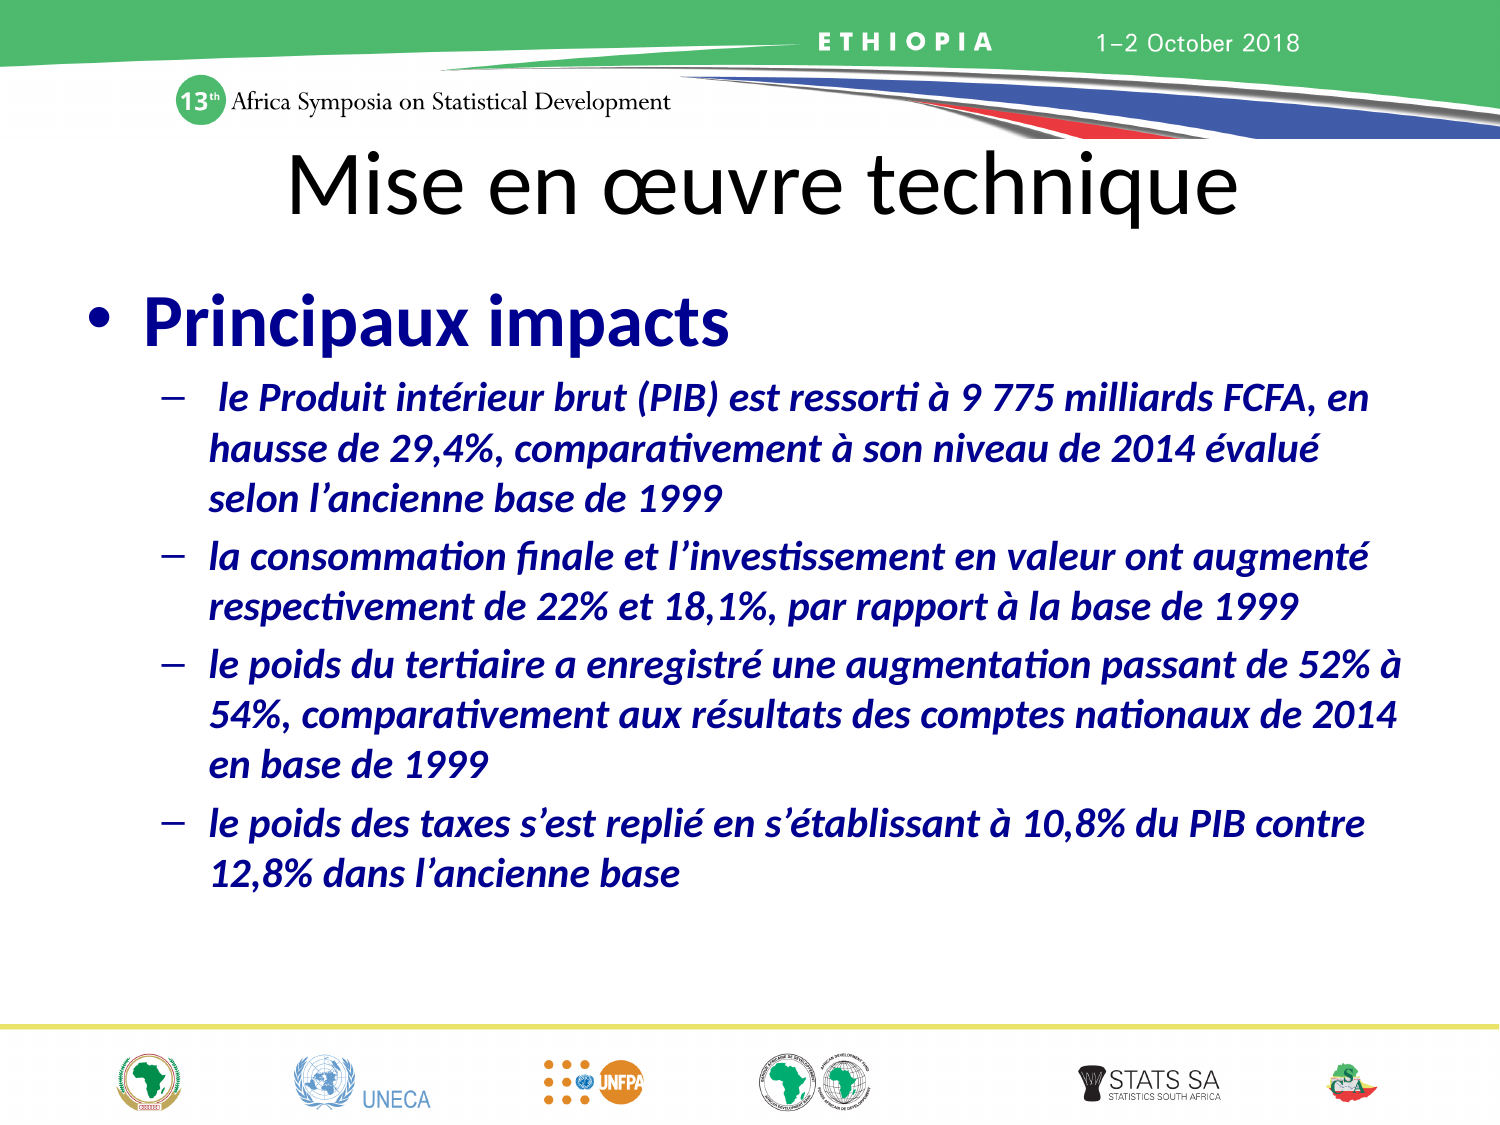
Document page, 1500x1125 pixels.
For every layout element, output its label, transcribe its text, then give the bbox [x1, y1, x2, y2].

list Principaux impacts le Produit intérieur brut (PIB) est ressorti à 9 775 milliards FCFA, en hausse de 29,4%, comparativement à son niveau de 2014 évalué selon l’ancienne base de 1999 la consommation finale et l’investissement en valeur ont augmenté respectivement de 22% et 18,1%, par rapport à la base de 1999 le poids du tertiaire a enregistré une augmentation passant de 52% à 54%, comparativement aux résultats des comptes nationaux de 2014 en base de 1999 le poids des taxes s’est replié en s’établissant à 10,8% du PIB contre 12,8% dans l’ancienne base [71, 264, 1422, 1064]
picture [0, 0, 1500, 139]
picture [0, 1024, 1500, 1125]
title Mise en œuvre technique [98, 115, 1449, 230]
